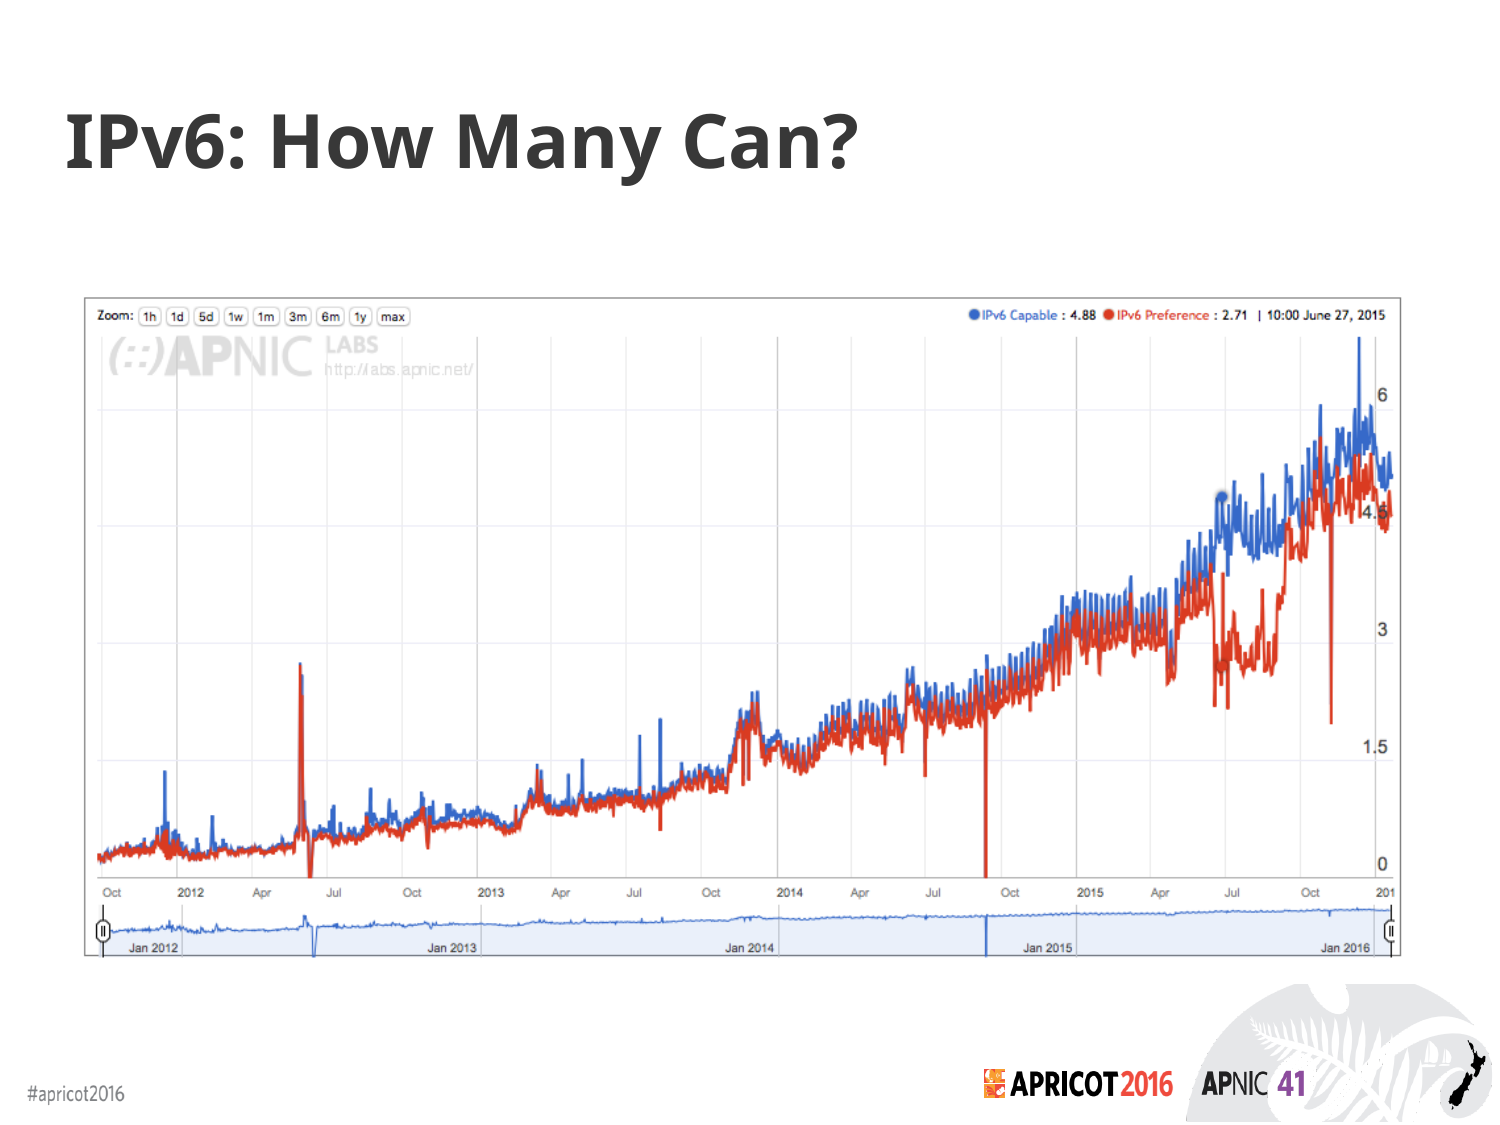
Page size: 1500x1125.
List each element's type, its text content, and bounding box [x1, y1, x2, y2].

title IPv6: How Many Can? [64, 45, 1436, 233]
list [74, 283, 1426, 985]
